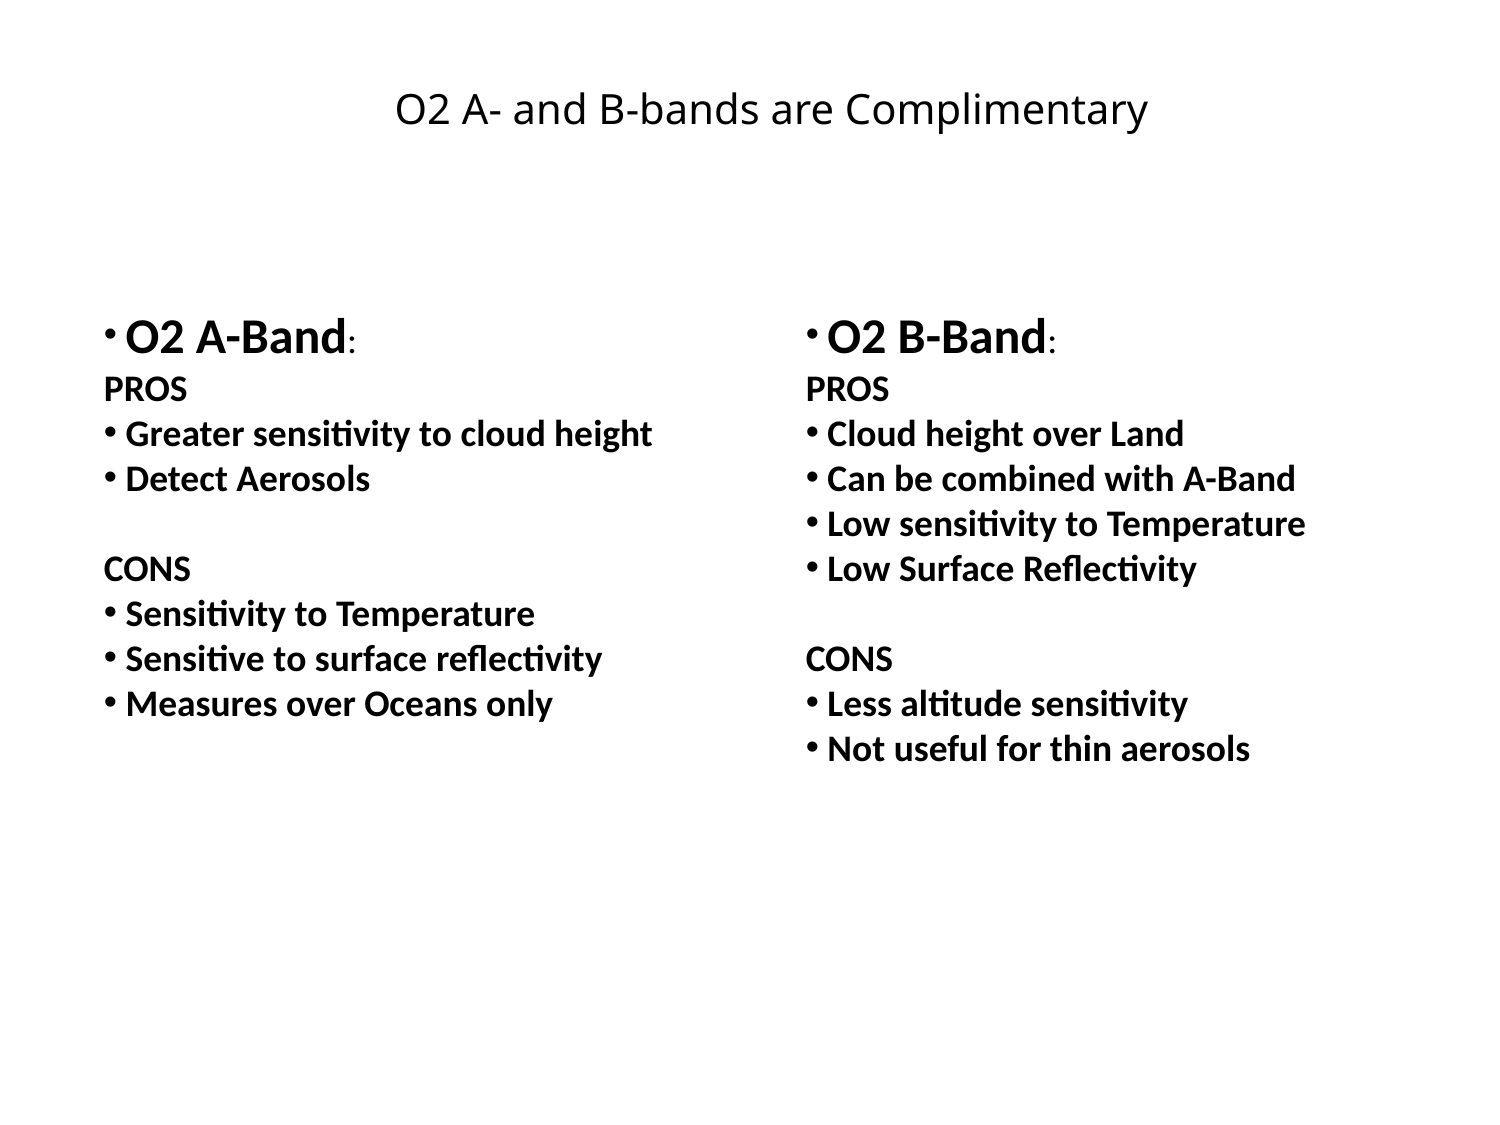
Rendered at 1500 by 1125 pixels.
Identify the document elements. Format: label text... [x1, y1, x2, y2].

text_box O2 B-Band: PROS Cloud height over Land Can be combined with A-Band Low sensitivity to Temperature Low Surface Reflectivity CONS Less altitude sensitivity Not useful for thin aerosols [791, 296, 1388, 777]
text_box O2 A-Band: PROS Greater sensitivity to cloud height Detect Aerosols CONS Sensitivity to Temperature Sensitive to surface reflectivity Measures over Oceans only [89, 296, 686, 732]
text_box O2 A- and B-bands are Complimentary [379, 75, 1164, 141]
